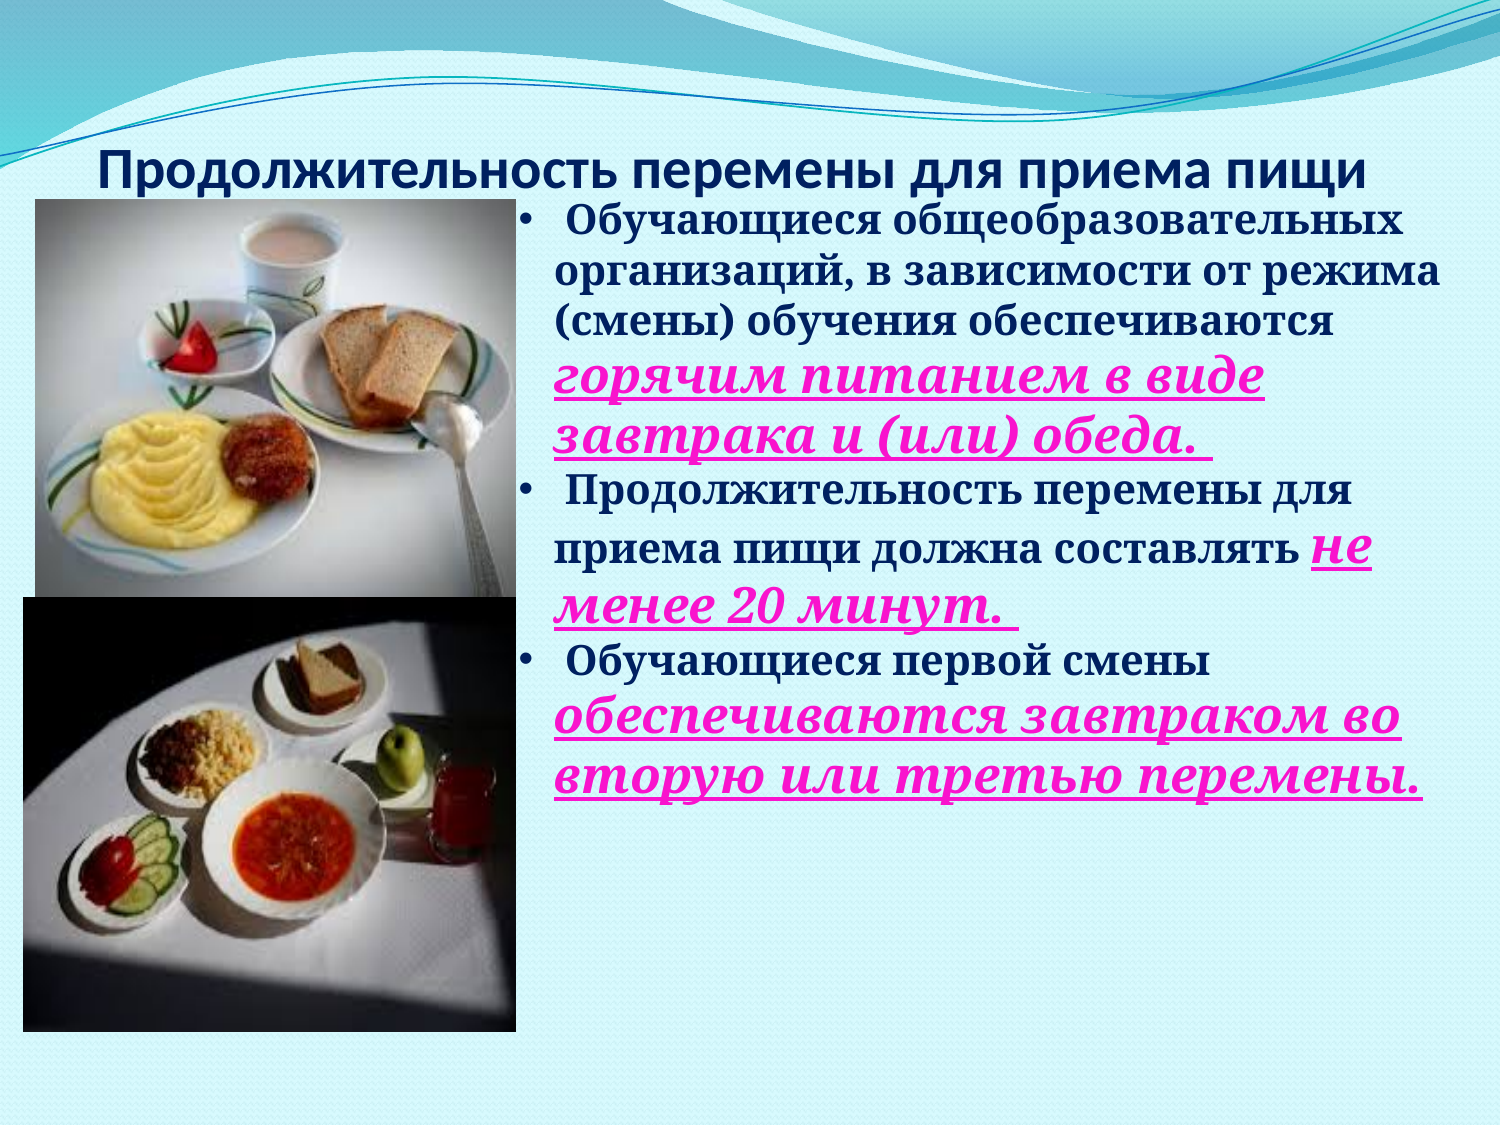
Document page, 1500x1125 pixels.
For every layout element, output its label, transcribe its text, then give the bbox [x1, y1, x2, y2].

picture [23, 597, 516, 1032]
text_box Обучающиеся общеобразовательных организаций, в зависимости от режима (смены) обучения обеспечиваются горячим питанием в виде завтрака и (или) обеда. Продолжительность перемены для приема пищи должна составлять не менее 20 минут. Обучающиеся первой смены обеспечиваются завтраком во вторую или третью перемены. [503, 185, 1465, 871]
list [34, 198, 516, 597]
title Продолжительность перемены для приема пищи [58, 81, 1409, 198]
